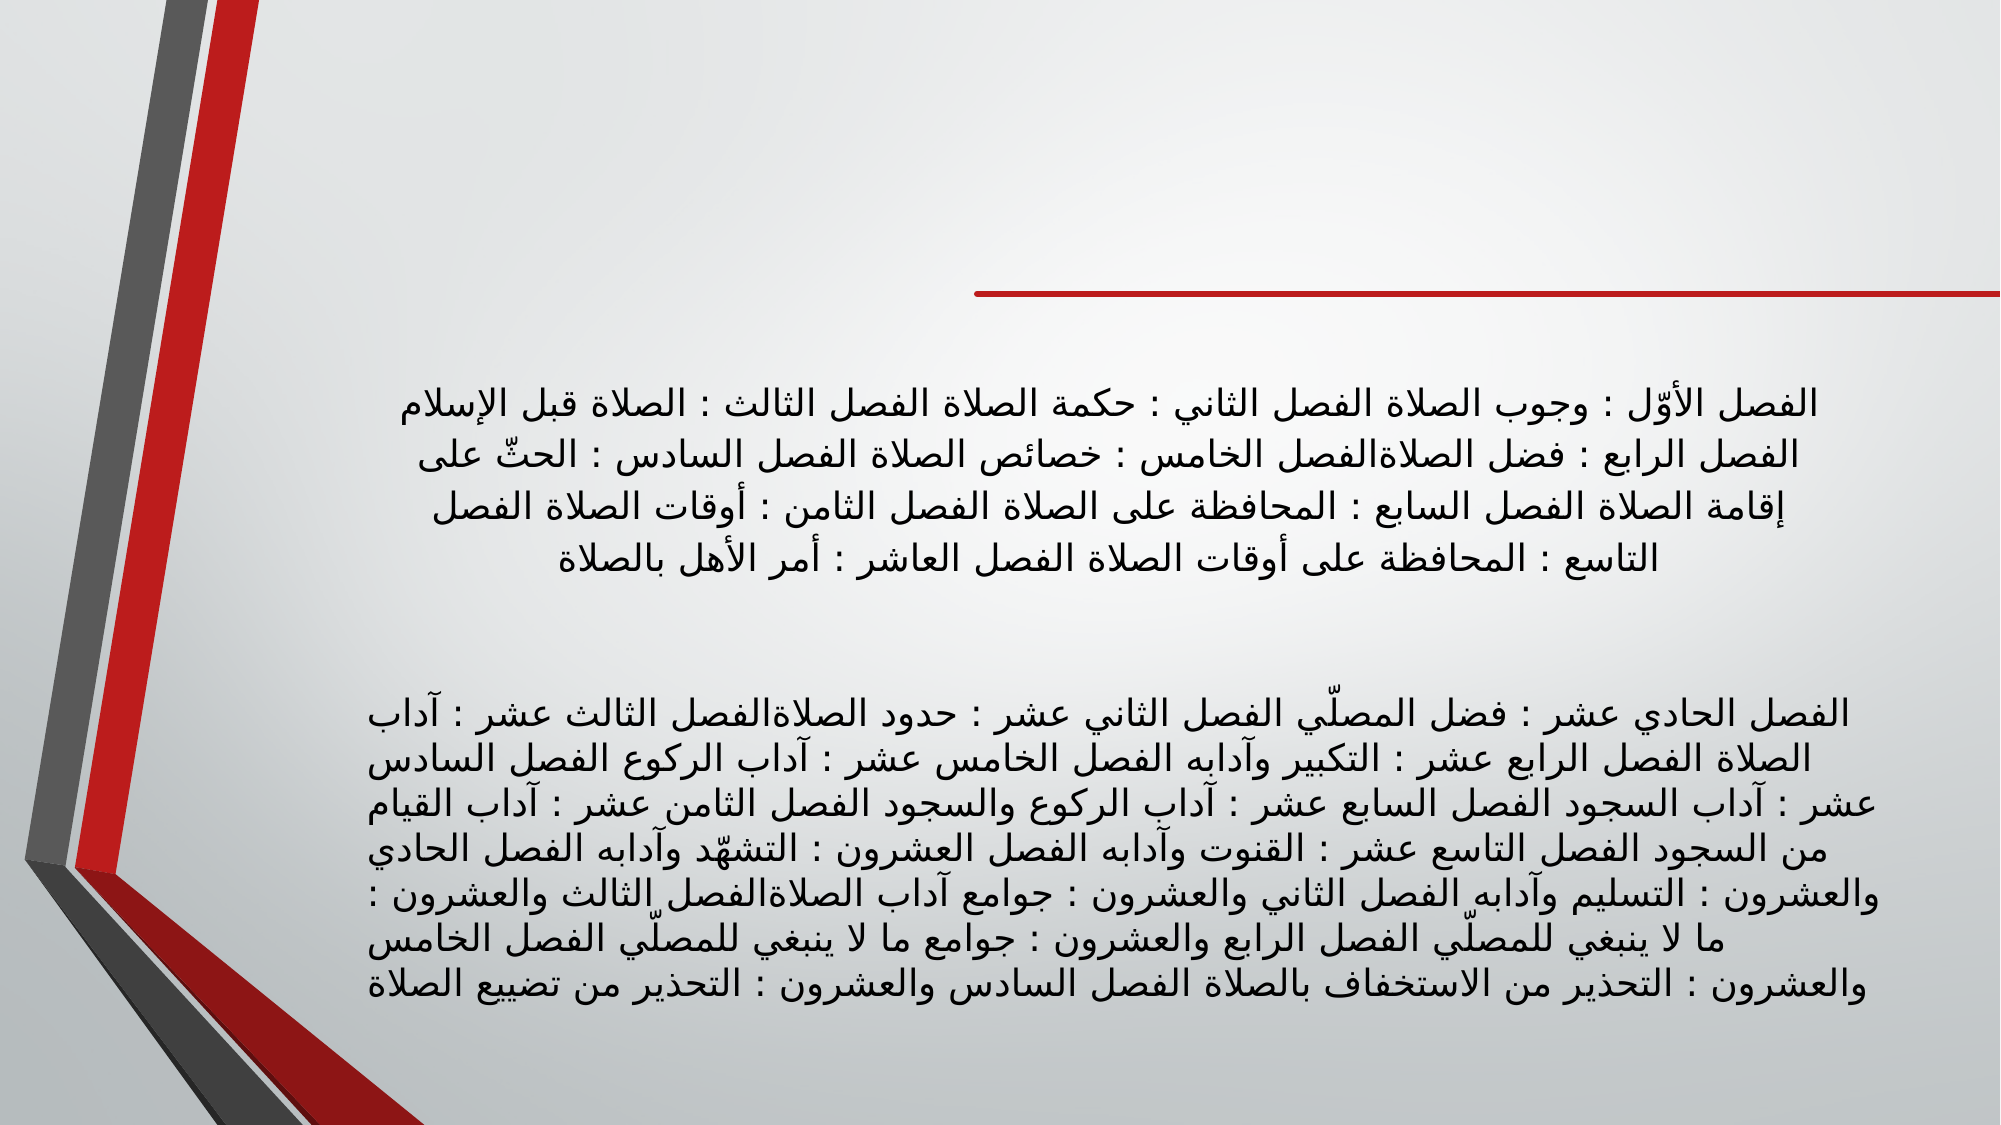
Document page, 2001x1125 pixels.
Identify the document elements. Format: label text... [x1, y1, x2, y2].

text_box الفصل الحادي عشر : فضل المصلّي الفصل الثاني عشر : حدود الصلاةالفصل الثالث عشر : آداب الصلاة الفصل الرابع عشر : التكبير وآدابه الفصل الخامس عشر : آداب الركوع الفصل السادس عشر : آداب السجود الفصل السابع عشر : آداب الركوع والسجود الفصل الثامن عشر : آداب القيام من السجود الفصل التاسع عشر : القنوت وآدابه الفصل العشرون : التشهّد وآدابه الفصل الحادي والعشرون : التسليم وآدابه الفصل الثاني والعشرون : جوامع آداب الصلاةالفصل الثالث والعشرون : ما لا ينبغي للمصلّي الفصل الرابع والعشرون : جوامع ما لا ينبغي للمصلّي الفصل الخامس والعشرون : التحذير من الاستخفاف بالصلاة الفصل السادس والعشرون : التحذير من تضييع الصلاة [352, 681, 1905, 1011]
text_box الفصل الأوّل : وجوب الصلاة الفصل الثاني : حكمة الصلاة الفصل الثالث : الصلاة قبل الإسلام الفصل الرابع : فضل الصلاةالفصل الخامس : خصائص الصلاة الفصل السادس : الحثّ على إقامة الصلاة الفصل السابع : المحافظة على الصلاة الفصل الثامن : أوقات الصلاة الفصل التاسع : المحافظة على أوقات الصلاة الفصل العاشر : أمر الأهل بالصلاة [366, 364, 1853, 587]
